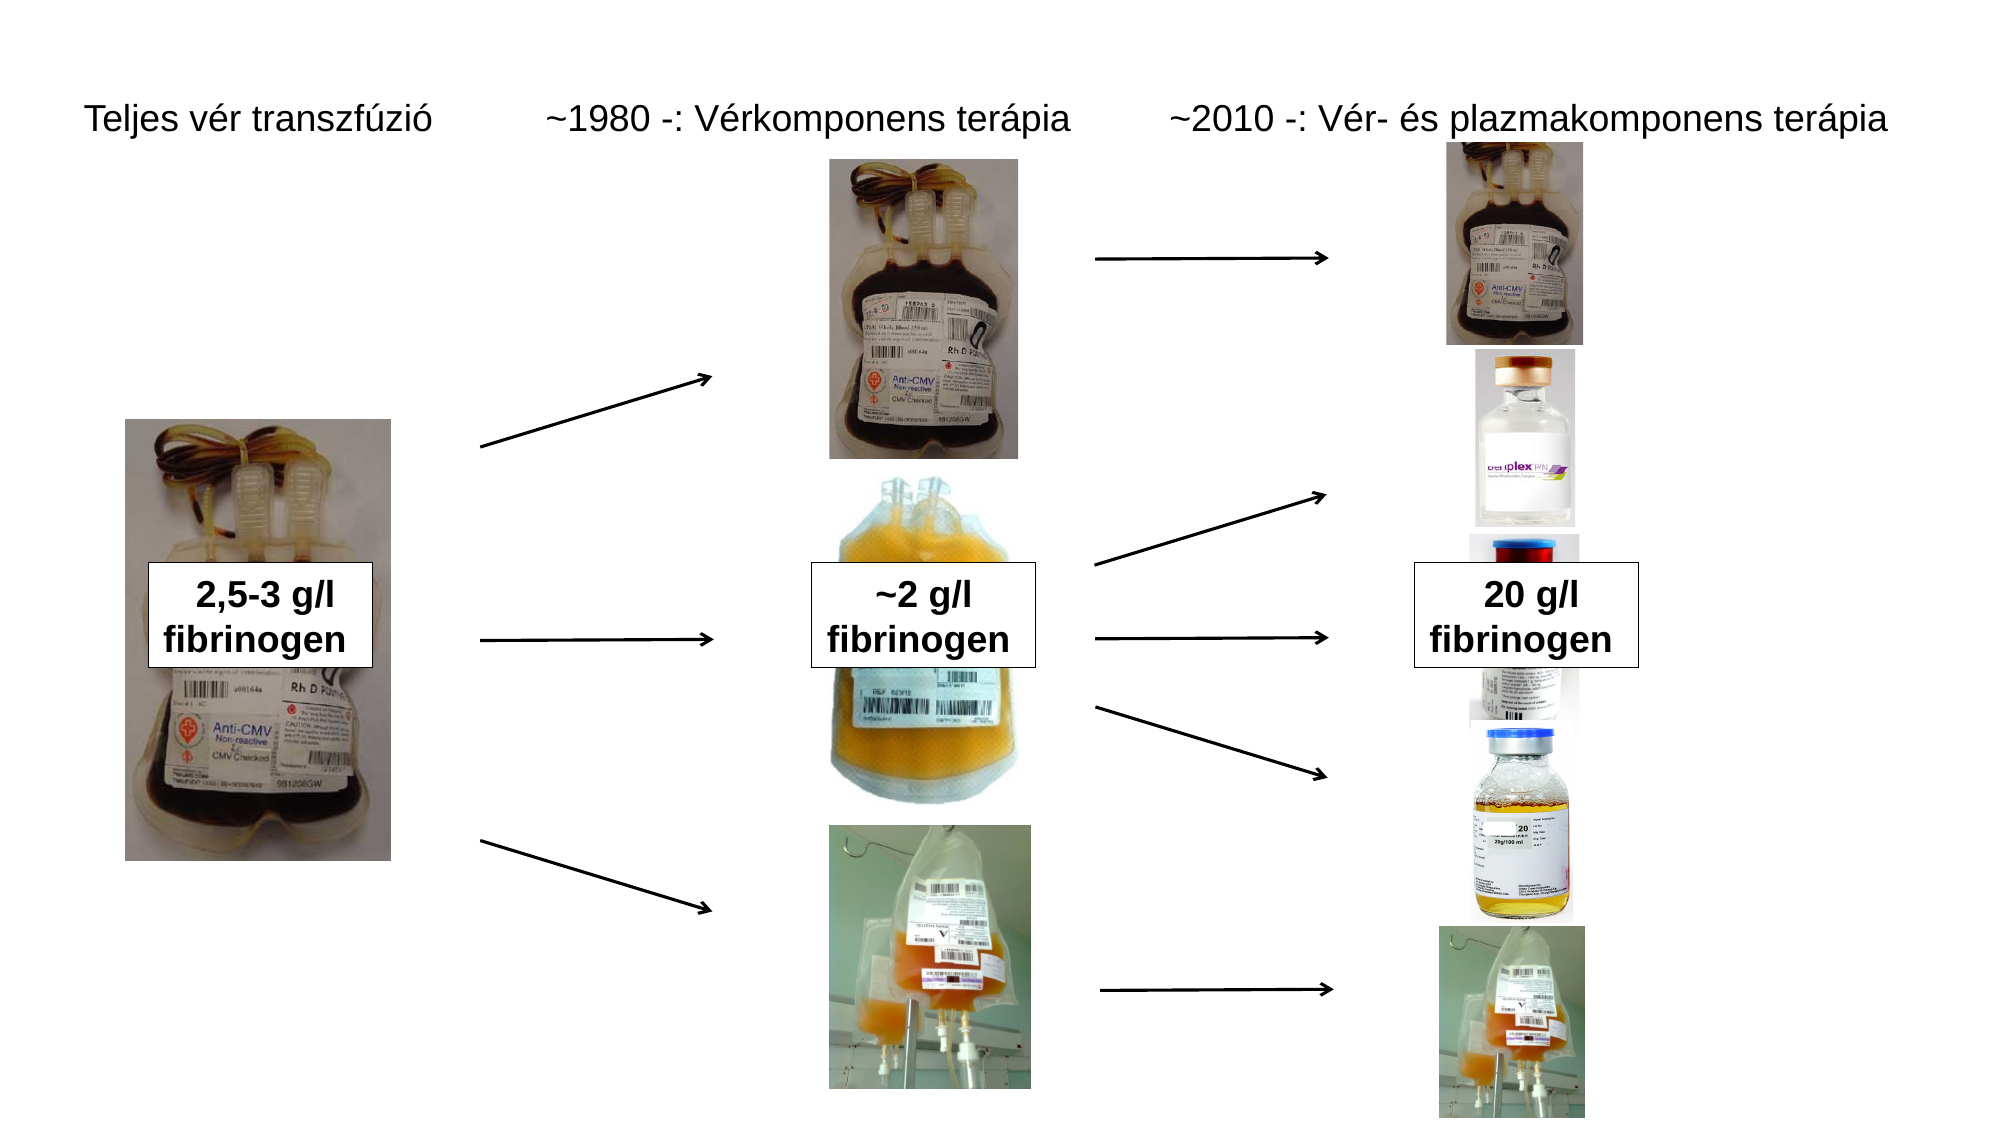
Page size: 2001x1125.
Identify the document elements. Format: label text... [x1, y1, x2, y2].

picture [1469, 534, 1580, 923]
picture [1475, 349, 1576, 527]
text_box 20 g/l fibrinogen [1414, 562, 1463, 668]
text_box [1094, 493, 1327, 566]
text_box ~2010 -: Vér- és plazmakomponens terápia [1154, 86, 1904, 146]
text_box Teljes vér transzfúzió [68, 86, 448, 147]
picture [828, 158, 1019, 460]
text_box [479, 375, 713, 448]
text_box ~2 g/l fibrinogen [1025, 562, 1036, 668]
text_box ~2 g/l fibrinogen [811, 562, 823, 668]
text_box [479, 840, 713, 912]
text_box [1095, 706, 1328, 778]
picture [125, 419, 391, 861]
picture [829, 474, 1021, 806]
picture [1446, 141, 1584, 346]
text_box ~1980 -: Vérkomponens terápia [530, 86, 1086, 146]
text_box 20 g/l fibrinogen [1585, 562, 1639, 668]
picture [1439, 926, 1585, 1118]
picture [829, 824, 1031, 1090]
